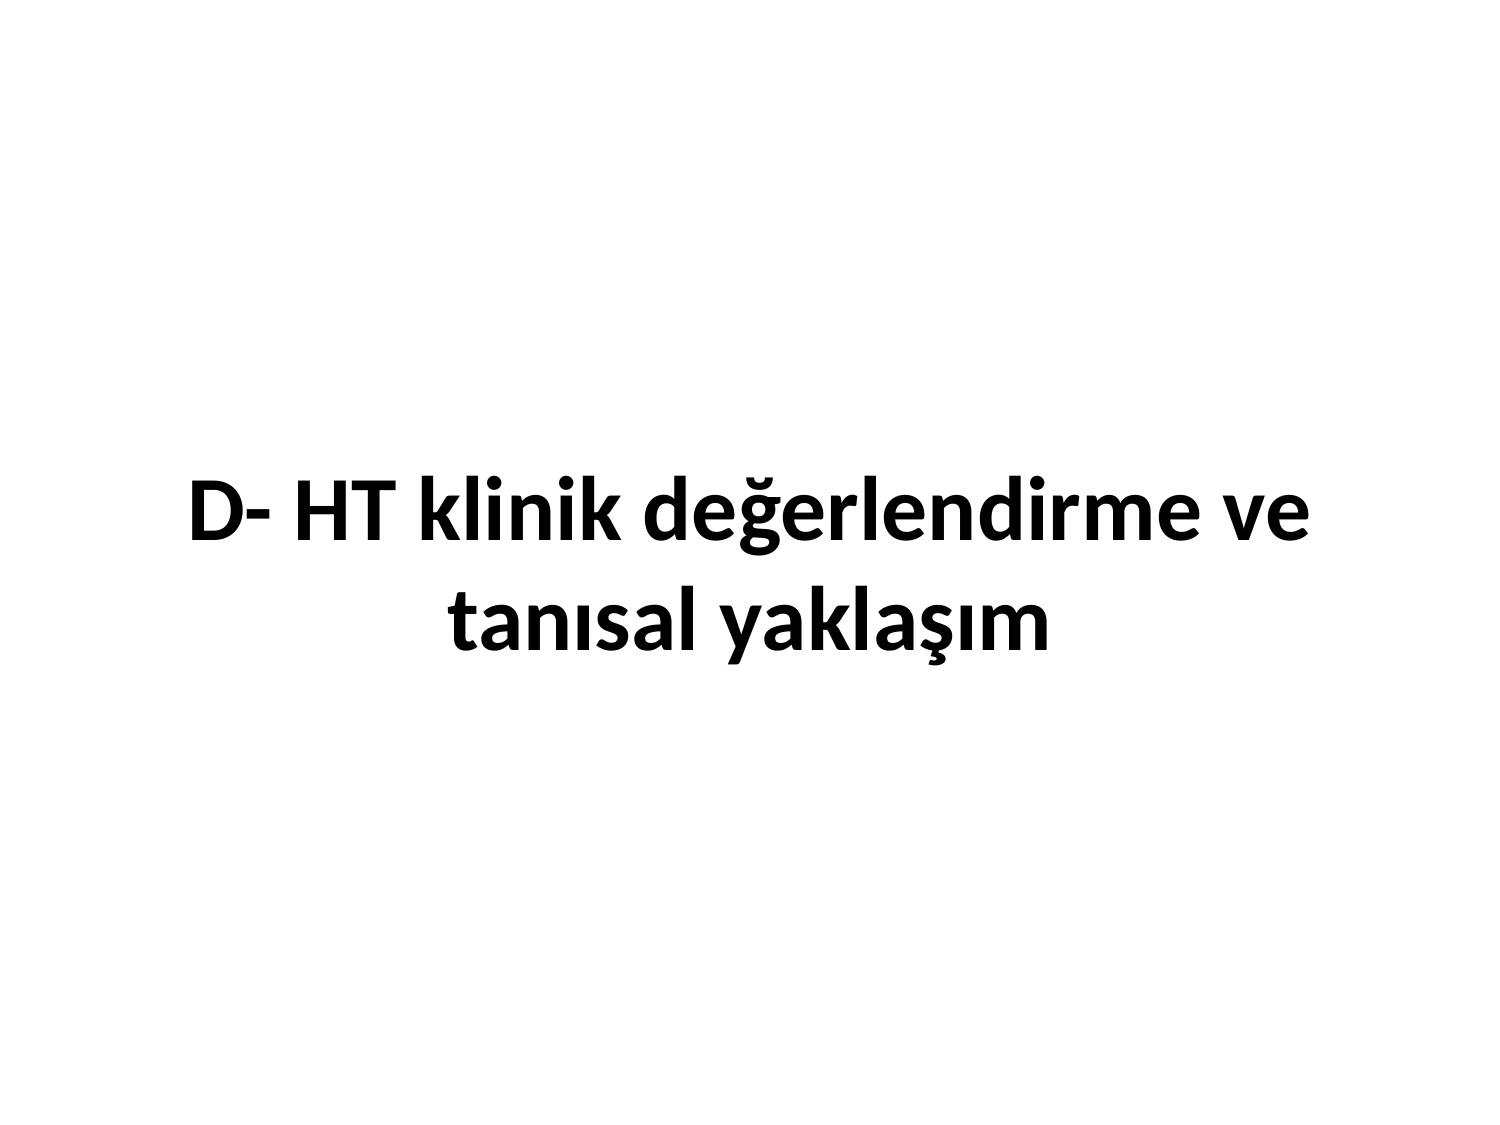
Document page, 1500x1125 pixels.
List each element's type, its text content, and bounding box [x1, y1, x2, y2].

title D- HT klinik değerlendirme ve tanısal yaklaşım [74, 412, 1426, 706]
